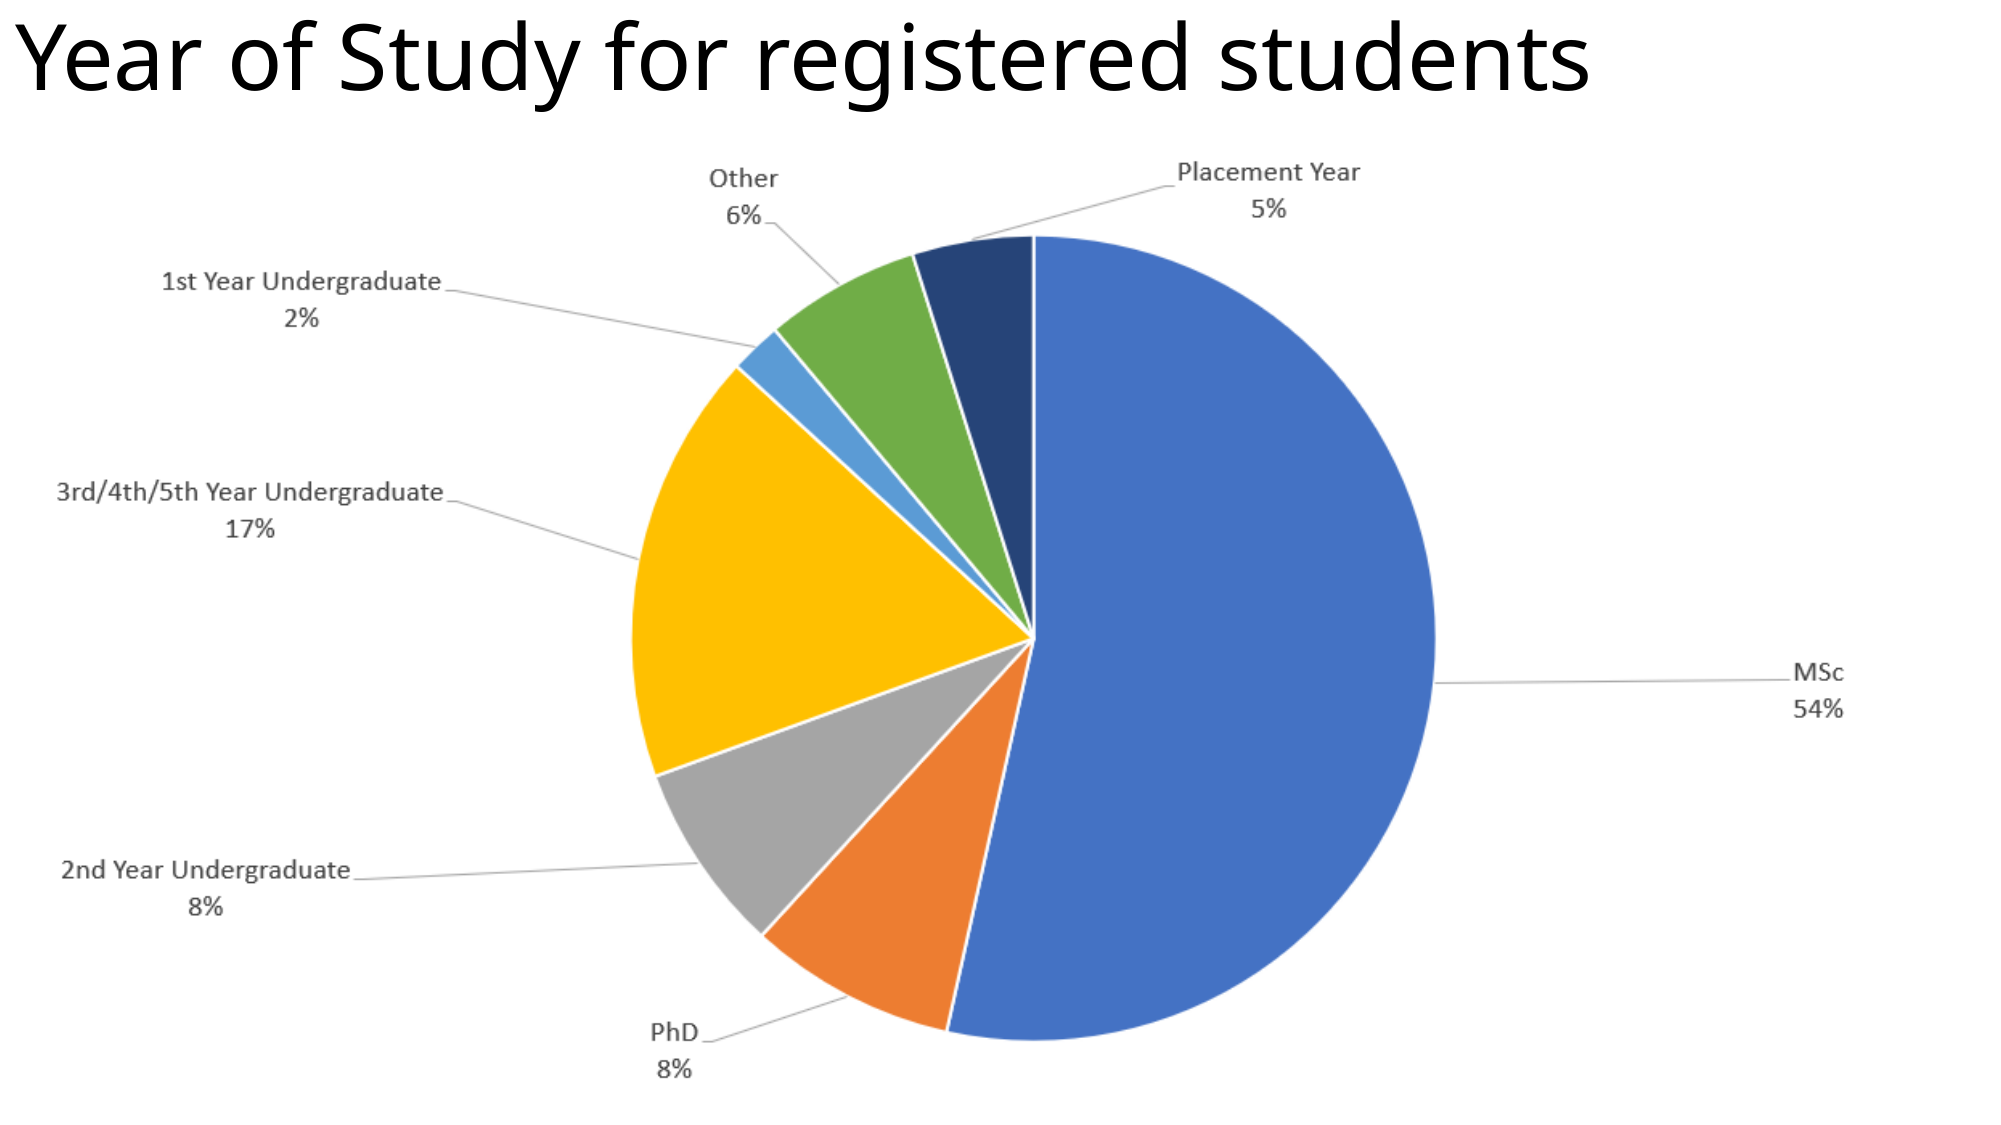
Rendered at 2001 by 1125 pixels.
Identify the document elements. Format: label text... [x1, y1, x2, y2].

picture [40, 139, 2000, 1120]
title Year of Study for registered students [0, 0, 1960, 170]
